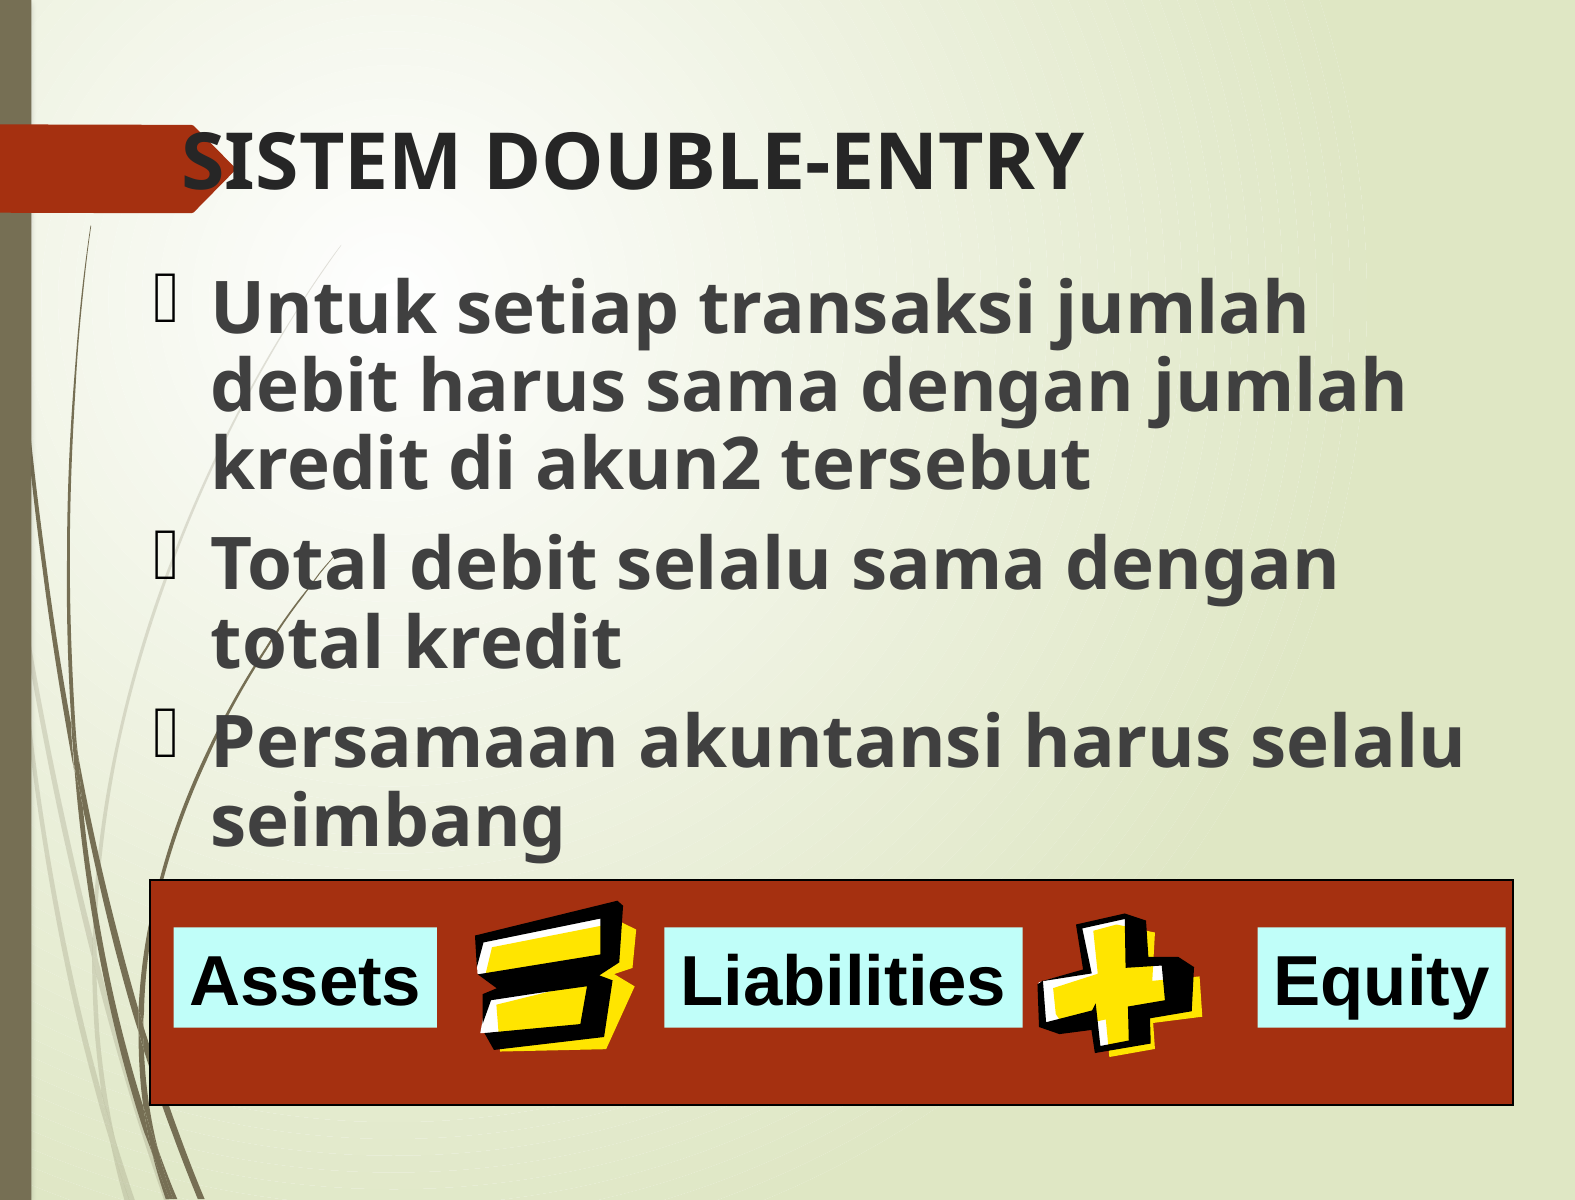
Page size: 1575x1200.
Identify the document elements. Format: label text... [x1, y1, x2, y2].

picture [1037, 912, 1204, 1059]
text_box Equity [1257, 927, 1506, 1028]
text_box Assets [173, 927, 437, 1028]
text_box [149, 879, 1513, 1105]
list Untuk setiap transaksi jumlah debit harus sama dengan jumlah kredit di akun2 tersebut Total debit selalu sama dengan total kredit Persamaan akuntansi harus selalu seimbang [137, 262, 1488, 875]
text_box Liabilities [664, 927, 1023, 1028]
title SISTEM DOUBLE-ENTRY [165, 103, 1410, 216]
picture [474, 899, 638, 1054]
